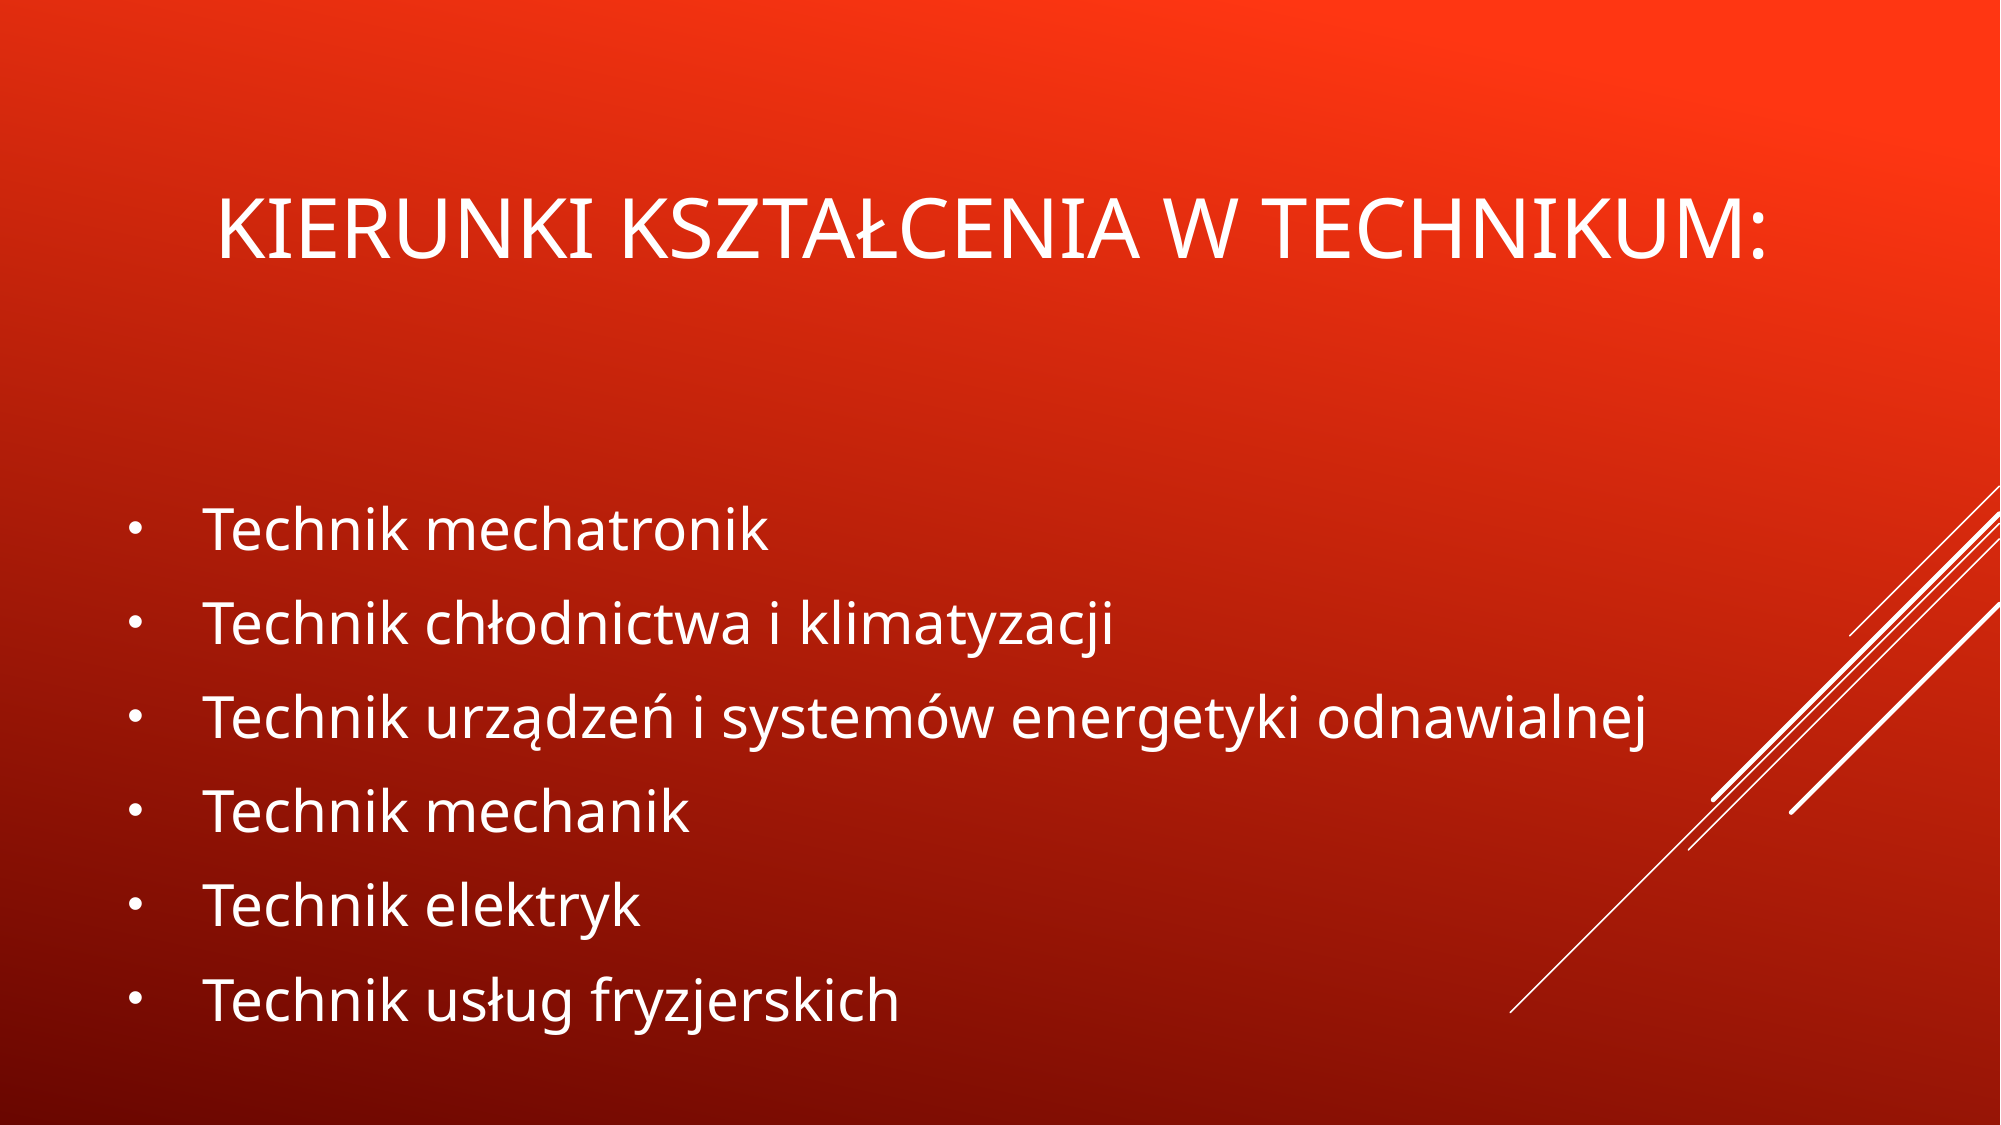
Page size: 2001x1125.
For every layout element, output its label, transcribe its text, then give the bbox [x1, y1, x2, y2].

title Kierunki kształcenia w technikum: [167, 0, 1818, 426]
list Technik mechatronik Technik chłodnictwa i klimatyzacji Technik urządzeń i systemów energetyki odnawialnej Technik mechanik Technik elektryk Technik usług fryzjerskich [112, 426, 1874, 1099]
